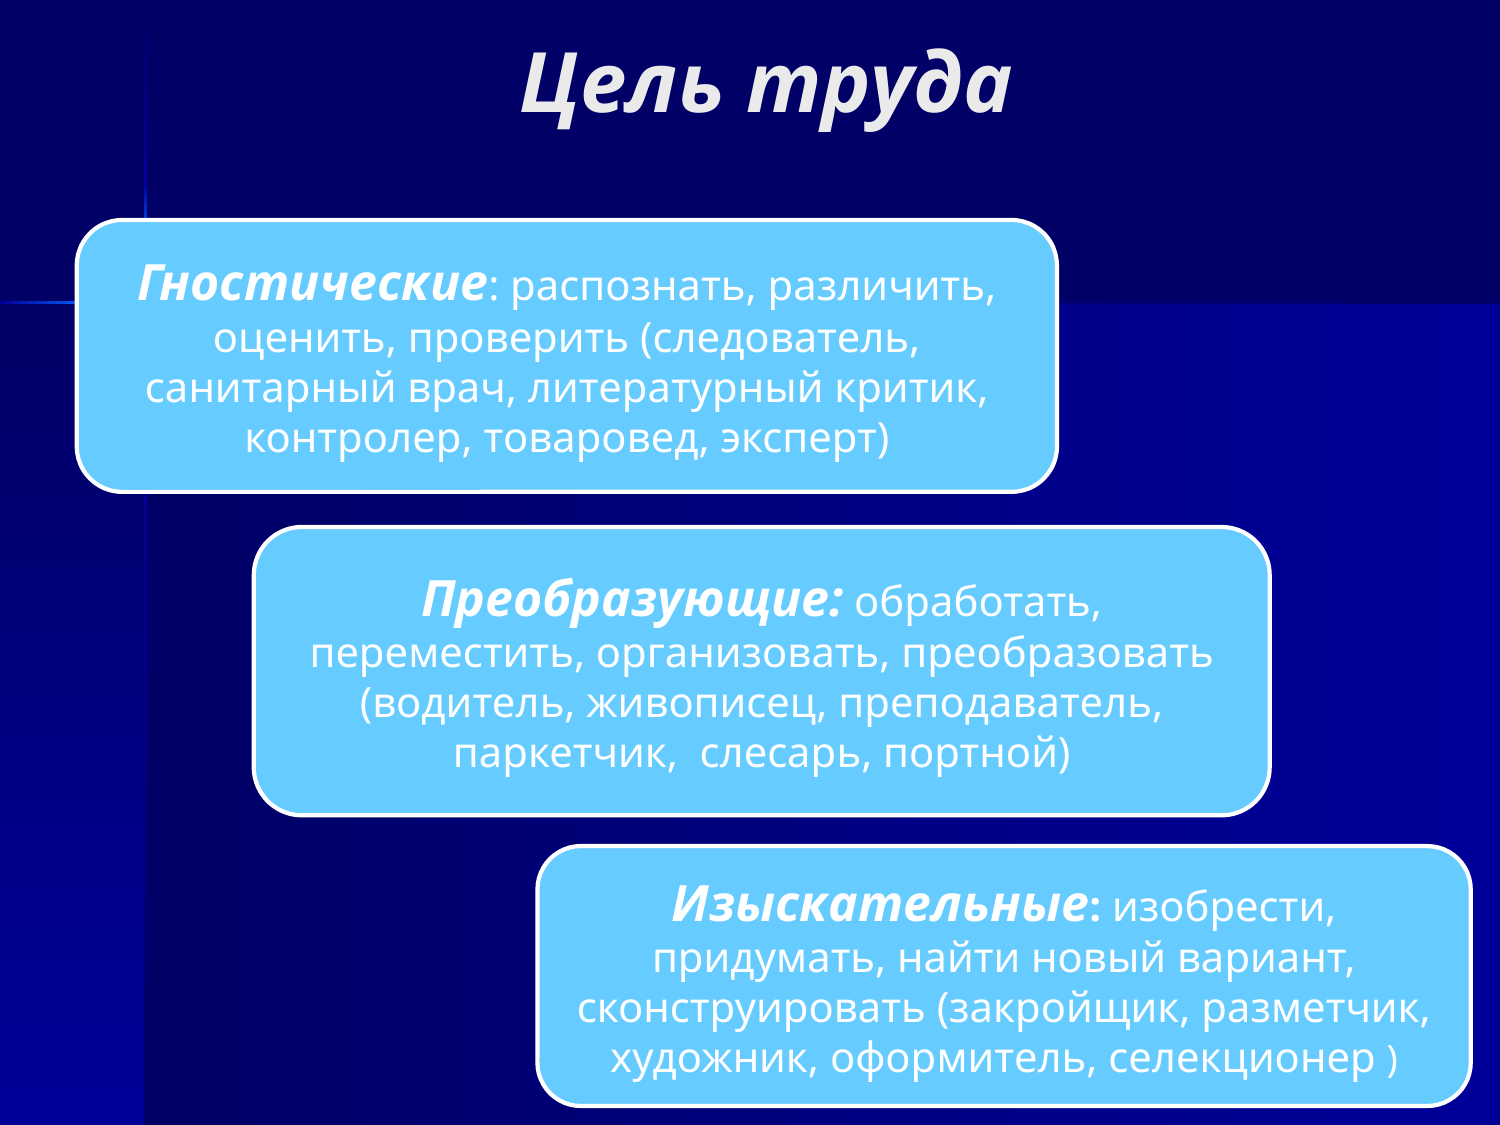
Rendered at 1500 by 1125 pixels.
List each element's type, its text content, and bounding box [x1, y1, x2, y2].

text_box Изыскательные: изобрести, придумать, найти новый вариант, сконструировать (закройщик, разметчик, художник, оформитель, селекционер ) [537, 846, 1471, 1106]
text_box Гностические: распознать, различить, оценить, проверить (следователь, санитарный врач, литературный критик, контролер, товаровед, эксперт) [76, 219, 1057, 492]
title Цель труда [147, 0, 1386, 159]
text_box Преобразующие: обработать, переместить, организовать, преобразовать (водитель, живописец, преподаватель, паркетчик, слесарь, портной) [253, 526, 1270, 816]
